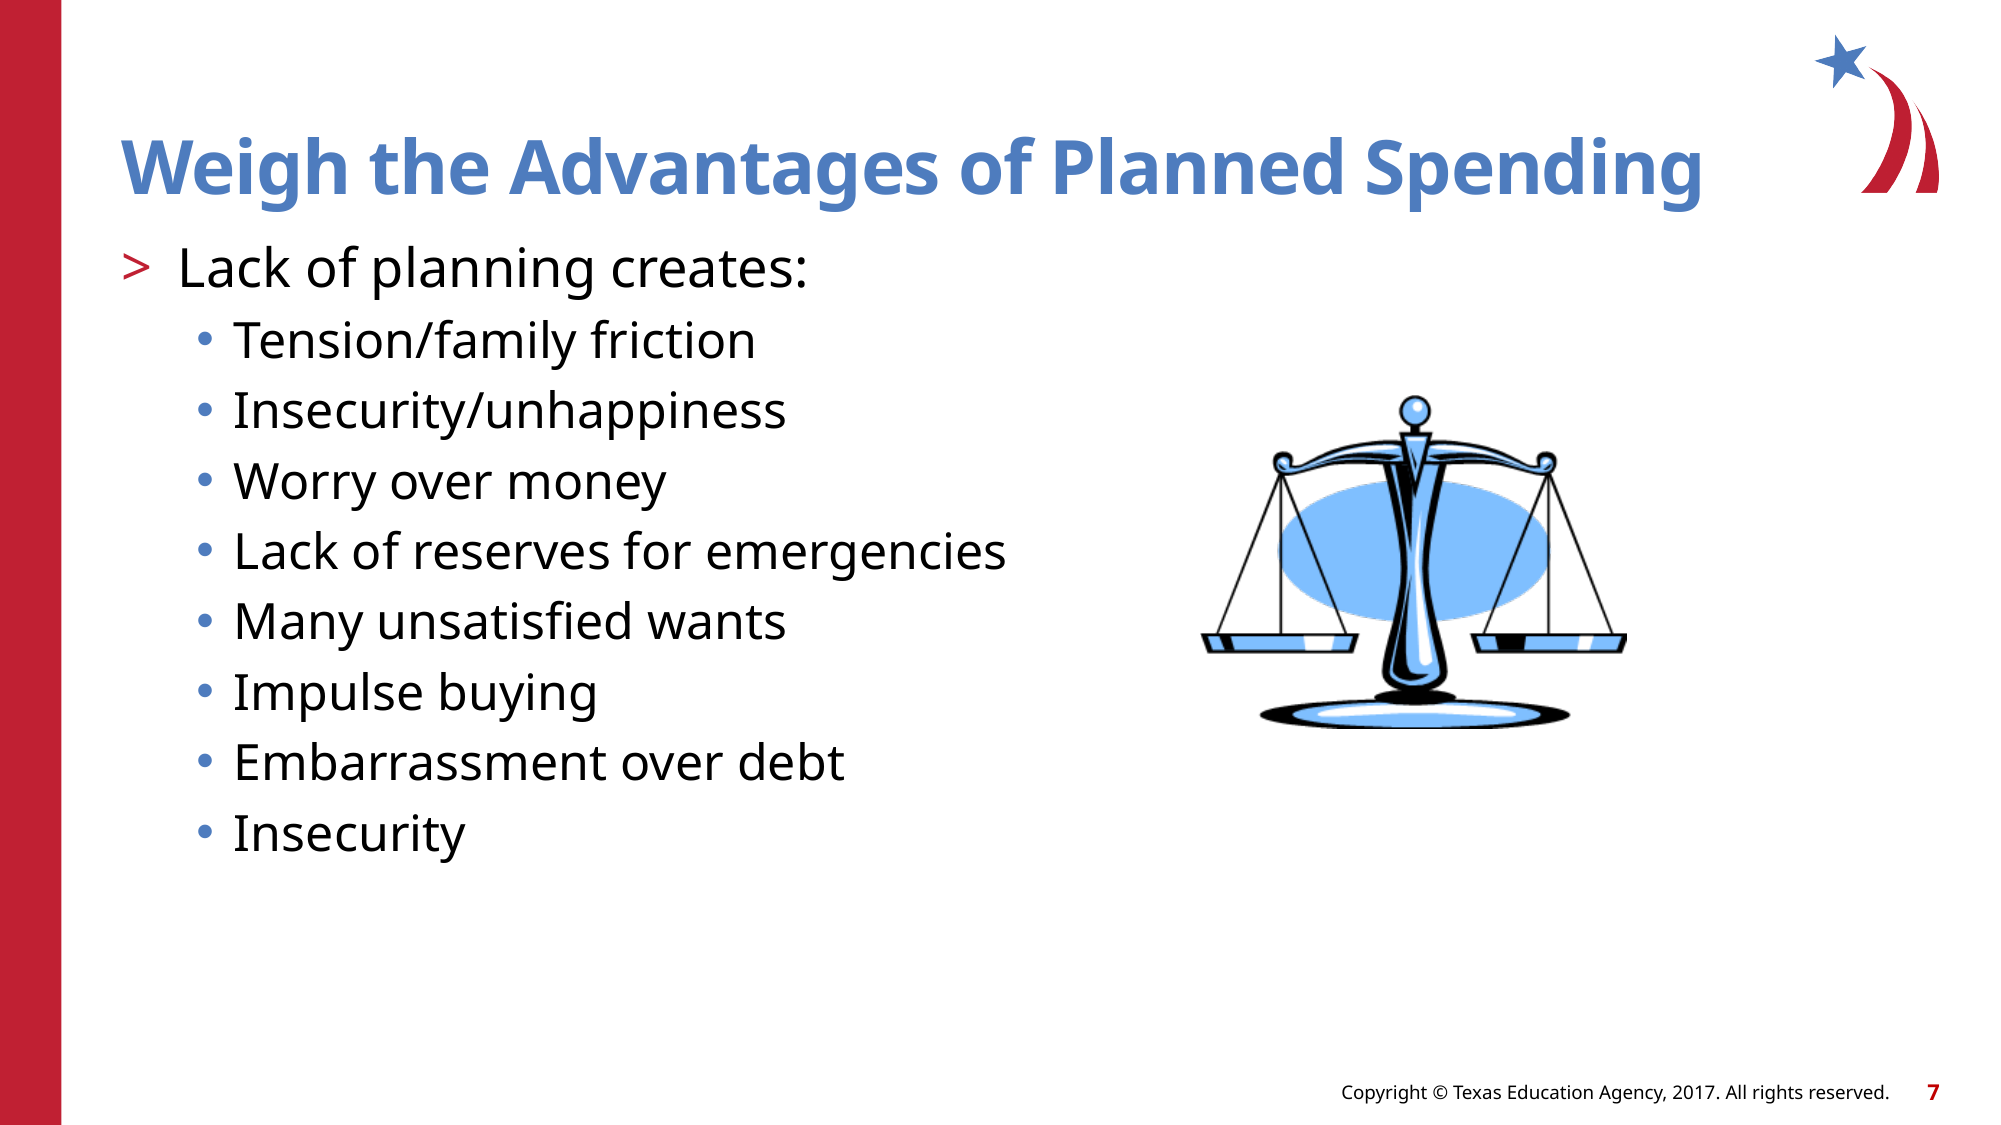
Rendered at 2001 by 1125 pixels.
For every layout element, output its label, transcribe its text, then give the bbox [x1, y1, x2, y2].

title Weigh the Advantages of Planned Spending [121, 66, 1772, 211]
picture [1814, 34, 1939, 193]
list Lack of planning creates: Tension/family friction Insecurity/unhappiness Worry over money Lack of reserves for emergencies Many unsatisfied wants Impulse buying Embarrassment over debt Insecurity [121, 233, 1884, 1010]
picture [1200, 395, 1628, 730]
